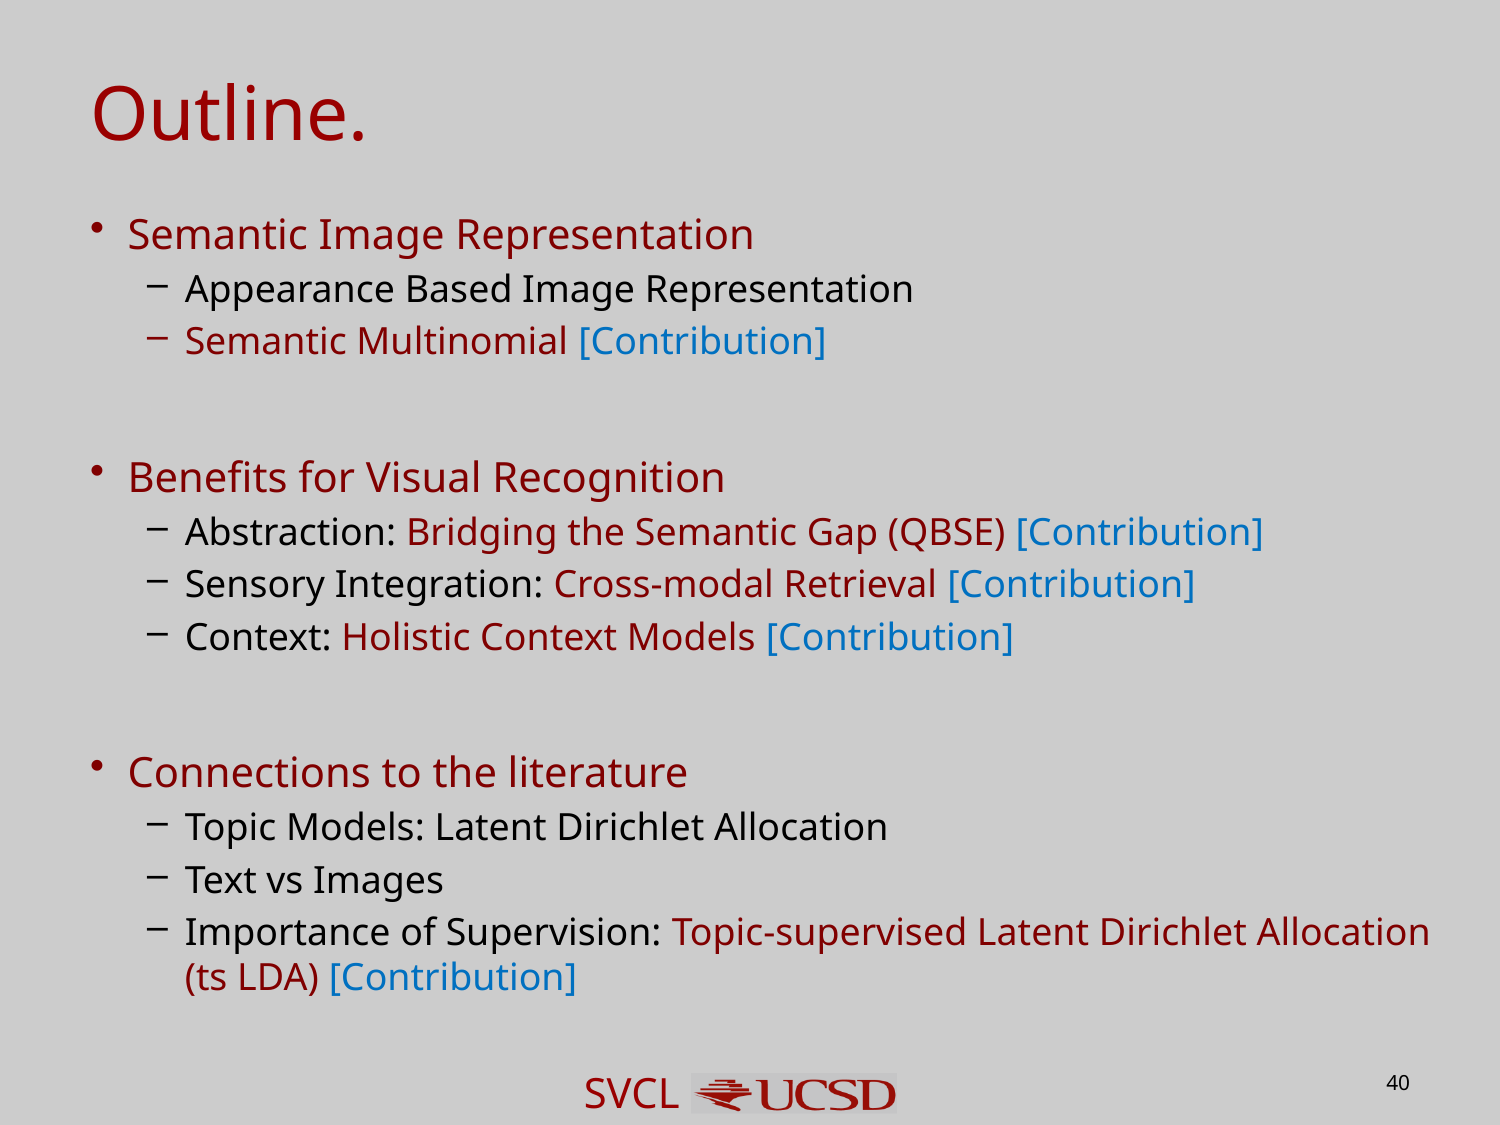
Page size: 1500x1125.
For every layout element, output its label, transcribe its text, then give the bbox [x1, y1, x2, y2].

title Outline. [74, 44, 1426, 176]
picture [691, 1073, 897, 1114]
slide_number 40 [1074, 1062, 1426, 1103]
list Semantic Image Representation Appearance Based Image Representation Semantic Multinomial [Contribution] Benefits for Visual Recognition Abstraction: Bridging the Semantic Gap (QBSE) [Contribution] Sensory Integration: Cross-modal Retrieval [Contribution] Context: Holistic Context Models [Contribution] Connections to the literature Topic Models: Latent Dirichlet Allocation Text vs Images Importance of Supervision: Topic-supervised Latent Dirichlet Allocation (ts LDA) [Contribution] [74, 199, 1476, 1038]
